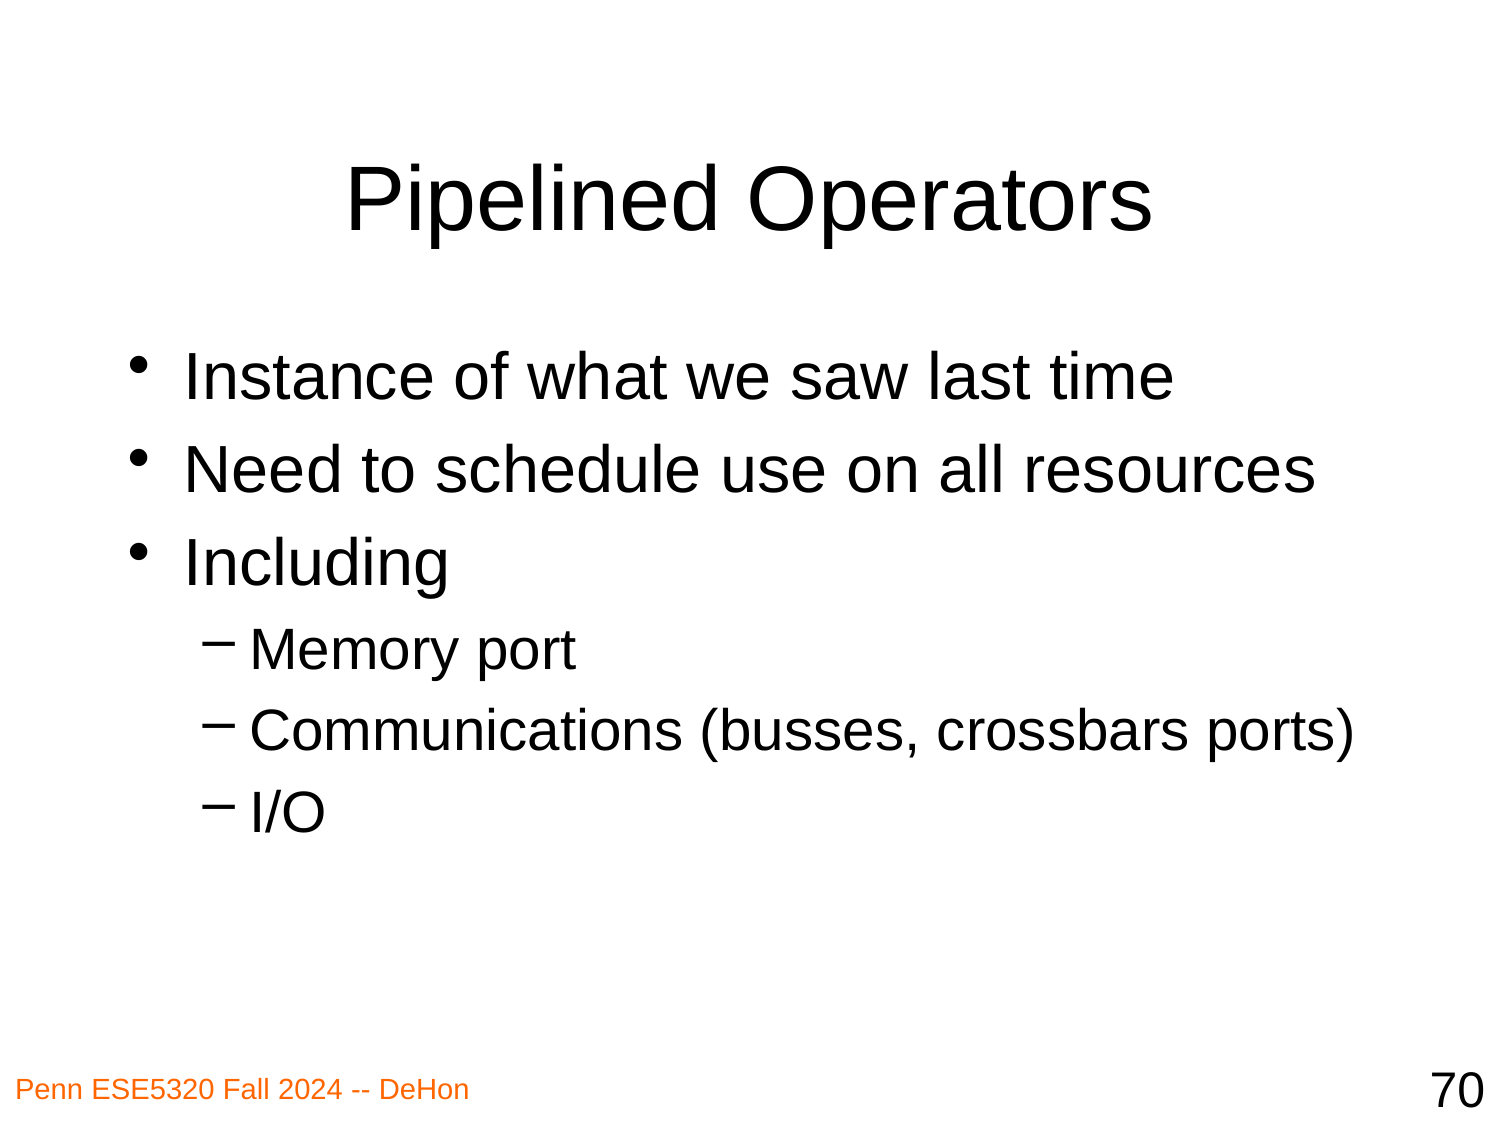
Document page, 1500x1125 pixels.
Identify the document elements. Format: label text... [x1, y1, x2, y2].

list Instance of what we saw last time Need to schedule use on all resources Including Memory port Communications (busses, crossbars ports) I/O [112, 324, 1388, 1001]
slide_number Penn ESE5320 Fall 2024 -- DeHon [0, 1062, 576, 1125]
slide_number 70 [1187, 1049, 1500, 1125]
title Pipelined Operators [112, 99, 1388, 288]
